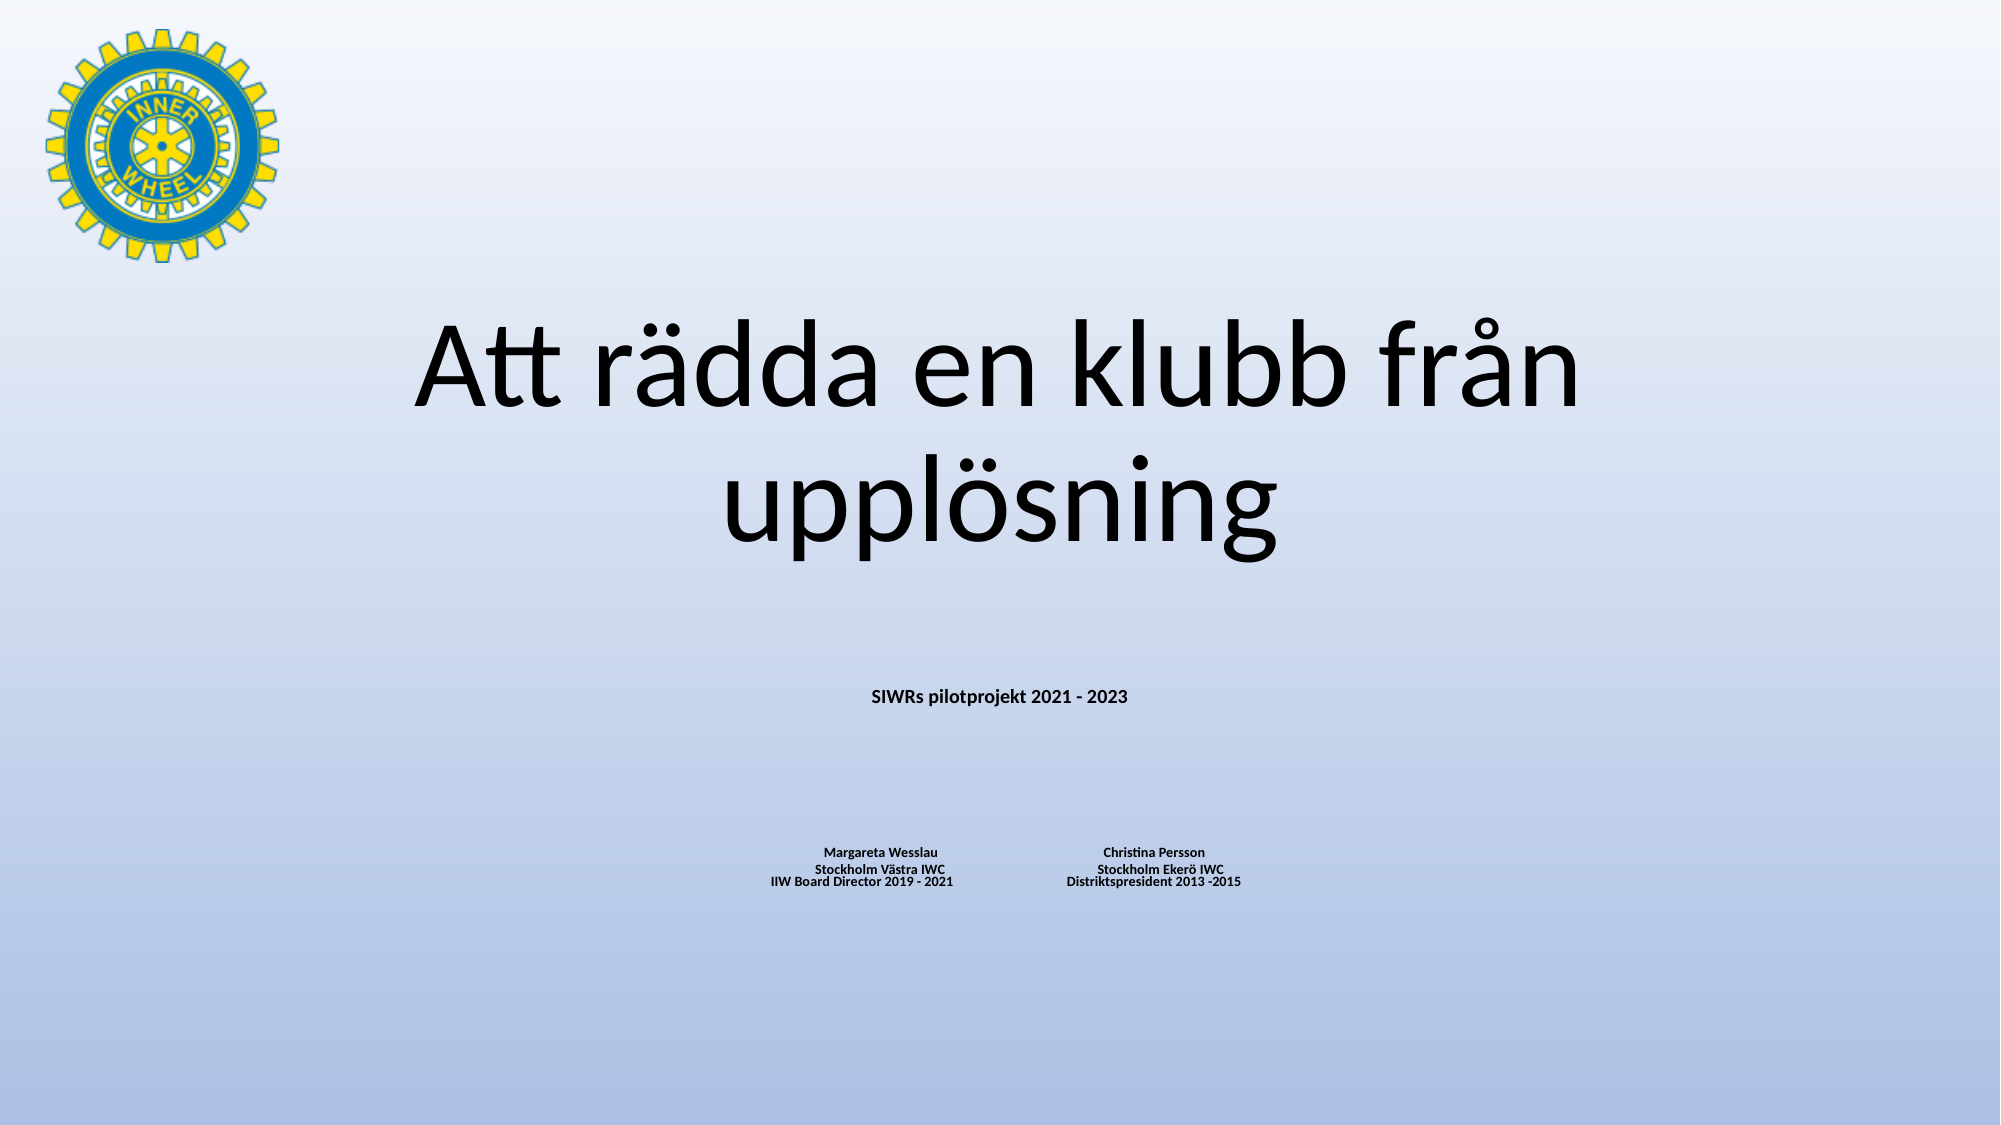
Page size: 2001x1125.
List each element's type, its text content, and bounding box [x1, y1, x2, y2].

picture [44, 29, 283, 263]
subtitle SIWRs pilotprojekt 2021 - 2023 Margareta Wesslau Christina Persson Stockholm Västra IWC Stockholm Ekerö IWC IIW Board Director 2019 - 2021 Distriktspresident 2013 -2015 [249, 590, 1751, 863]
title Att rädda en klubb från upplösning [249, 183, 1751, 577]
